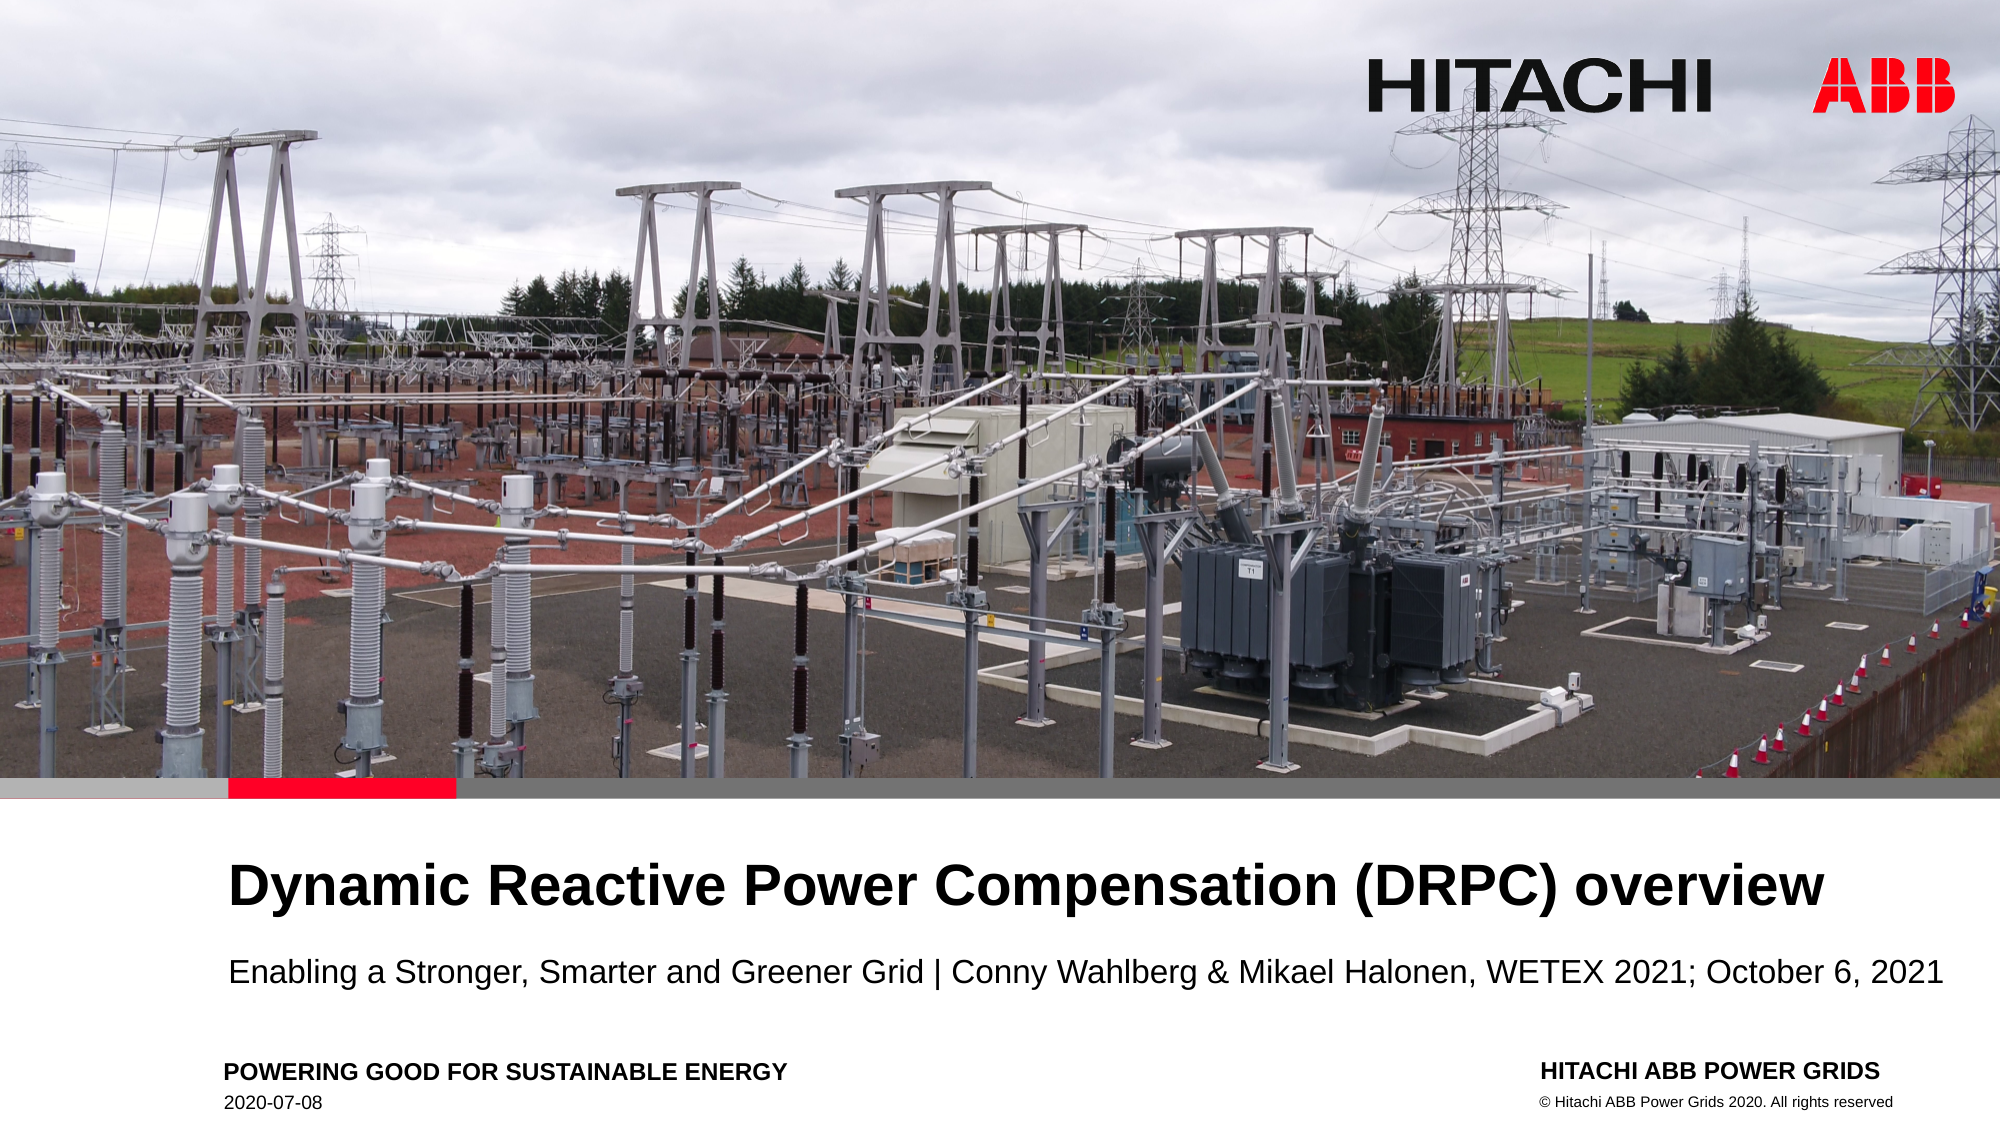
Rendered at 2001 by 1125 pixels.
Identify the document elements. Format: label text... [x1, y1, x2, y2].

picture [0, 0, 2000, 778]
list Enabling a Stronger, Smarter and Greener Grid | Conny Wahlberg & Mikael Halonen, WETEX 2021; October 6, 2021 [228, 937, 1957, 1004]
list Dynamic Reactive Power Compensation (DRPC) overview [228, 834, 1957, 929]
